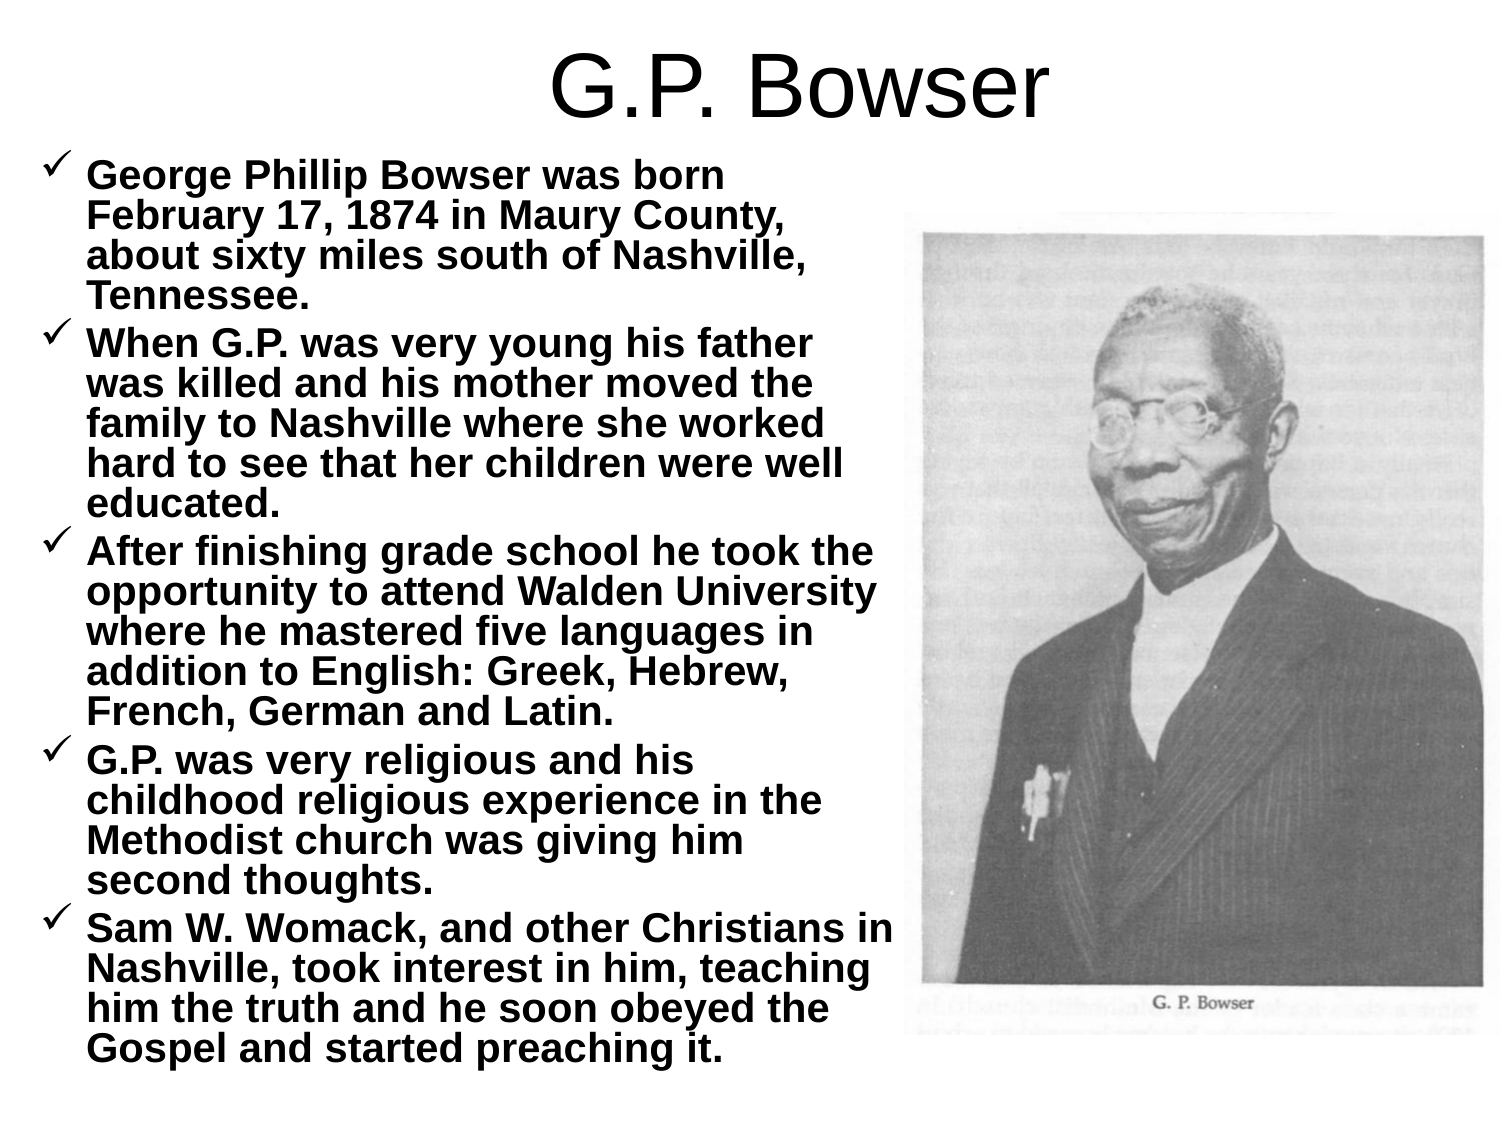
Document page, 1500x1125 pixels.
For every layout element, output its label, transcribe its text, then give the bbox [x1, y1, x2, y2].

picture [904, 212, 1500, 1035]
subtitle George Phillip Bowser was born February 17, 1874 in Maury County, about sixty miles south of Nashville, Tennessee. When G.P. was very young his father was killed and his mother moved the family to Nashville where she worked hard to see that her children were well educated. After finishing grade school he took the opportunity to attend Walden University where he mastered five languages in addition to English: Greek, Hebrew, French, German and Latin. G.P. was very religious and his childhood religious experience in the Methodist church was giving him second thoughts. Sam W. Womack, and other Christians in Nashville, took interest in him, teaching him the truth and he soon obeyed the Gospel and started preaching it. [24, 149, 913, 1125]
title G.P. Bowser [237, 12, 1363, 150]
